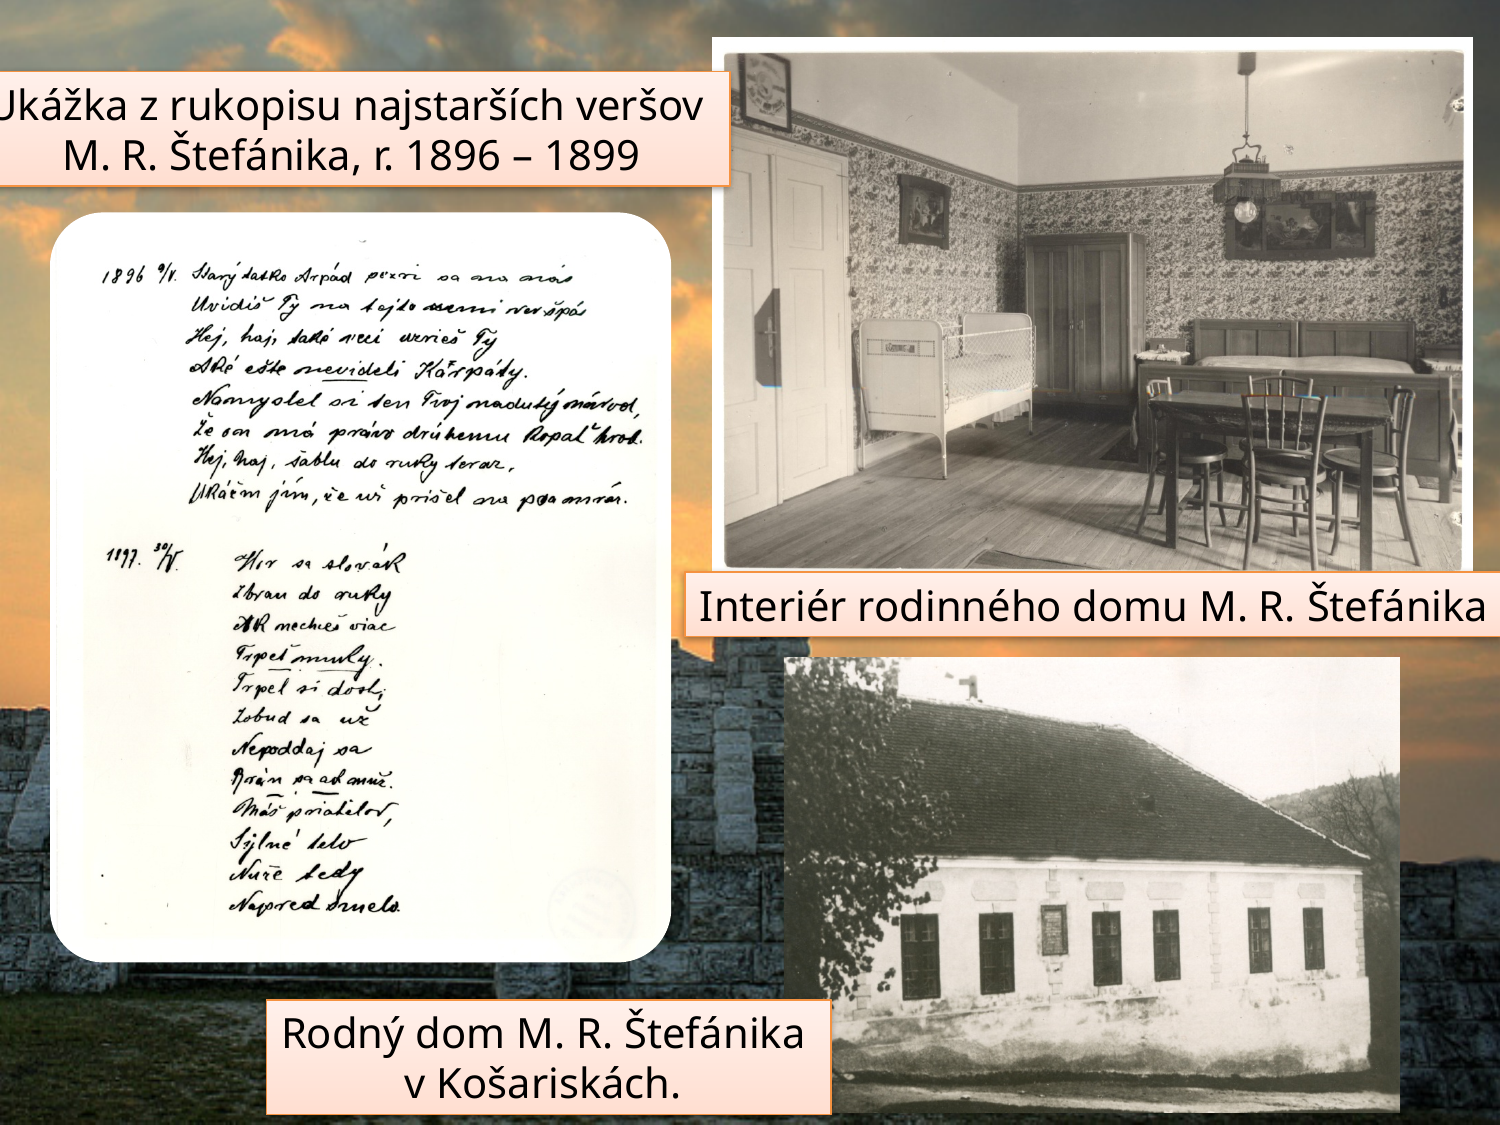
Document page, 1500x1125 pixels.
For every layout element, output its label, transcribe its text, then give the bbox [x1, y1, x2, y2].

text_box Interiér rodinného domu M. R. Štefánika [684, 571, 1500, 637]
text_box Rodný dom M. R. Štefánika v Košariskách. [266, 999, 778, 1115]
text_box Ukážka z rukopisu najstarších veršov M. R. Štefánika, r. 1896 – 1899 [0, 71, 707, 187]
picture [0, 0, 1500, 1125]
